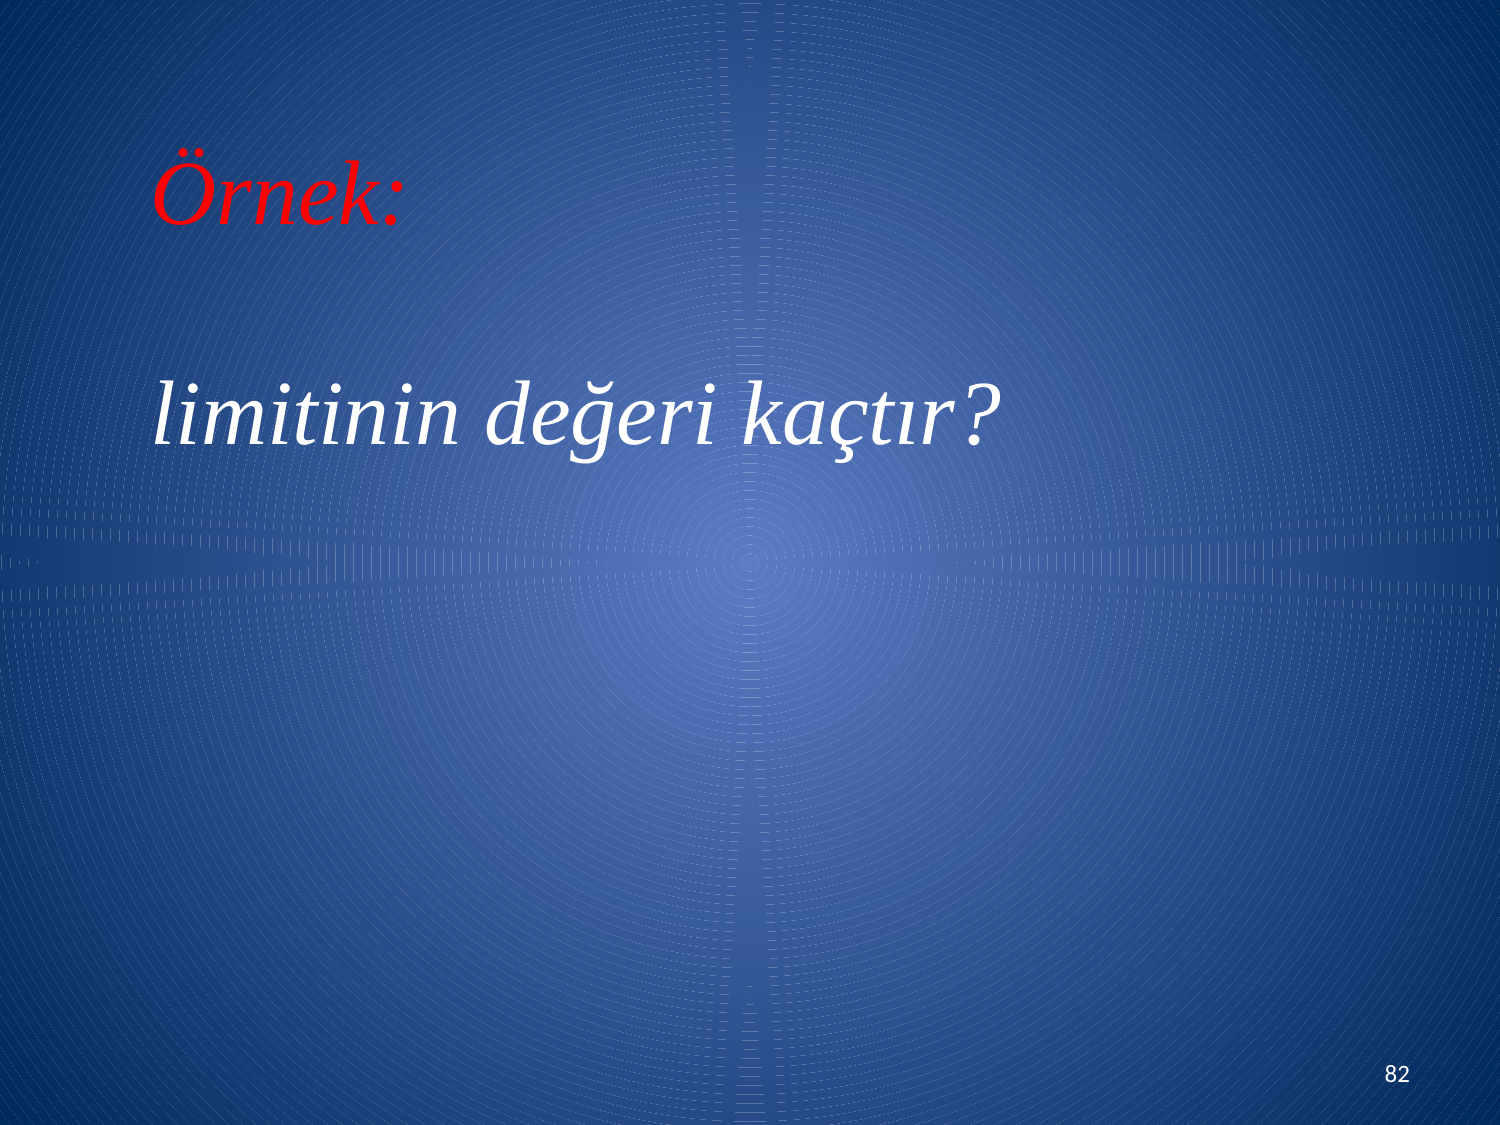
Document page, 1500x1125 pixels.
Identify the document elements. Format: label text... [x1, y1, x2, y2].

slide_number 82 [1074, 1042, 1425, 1103]
